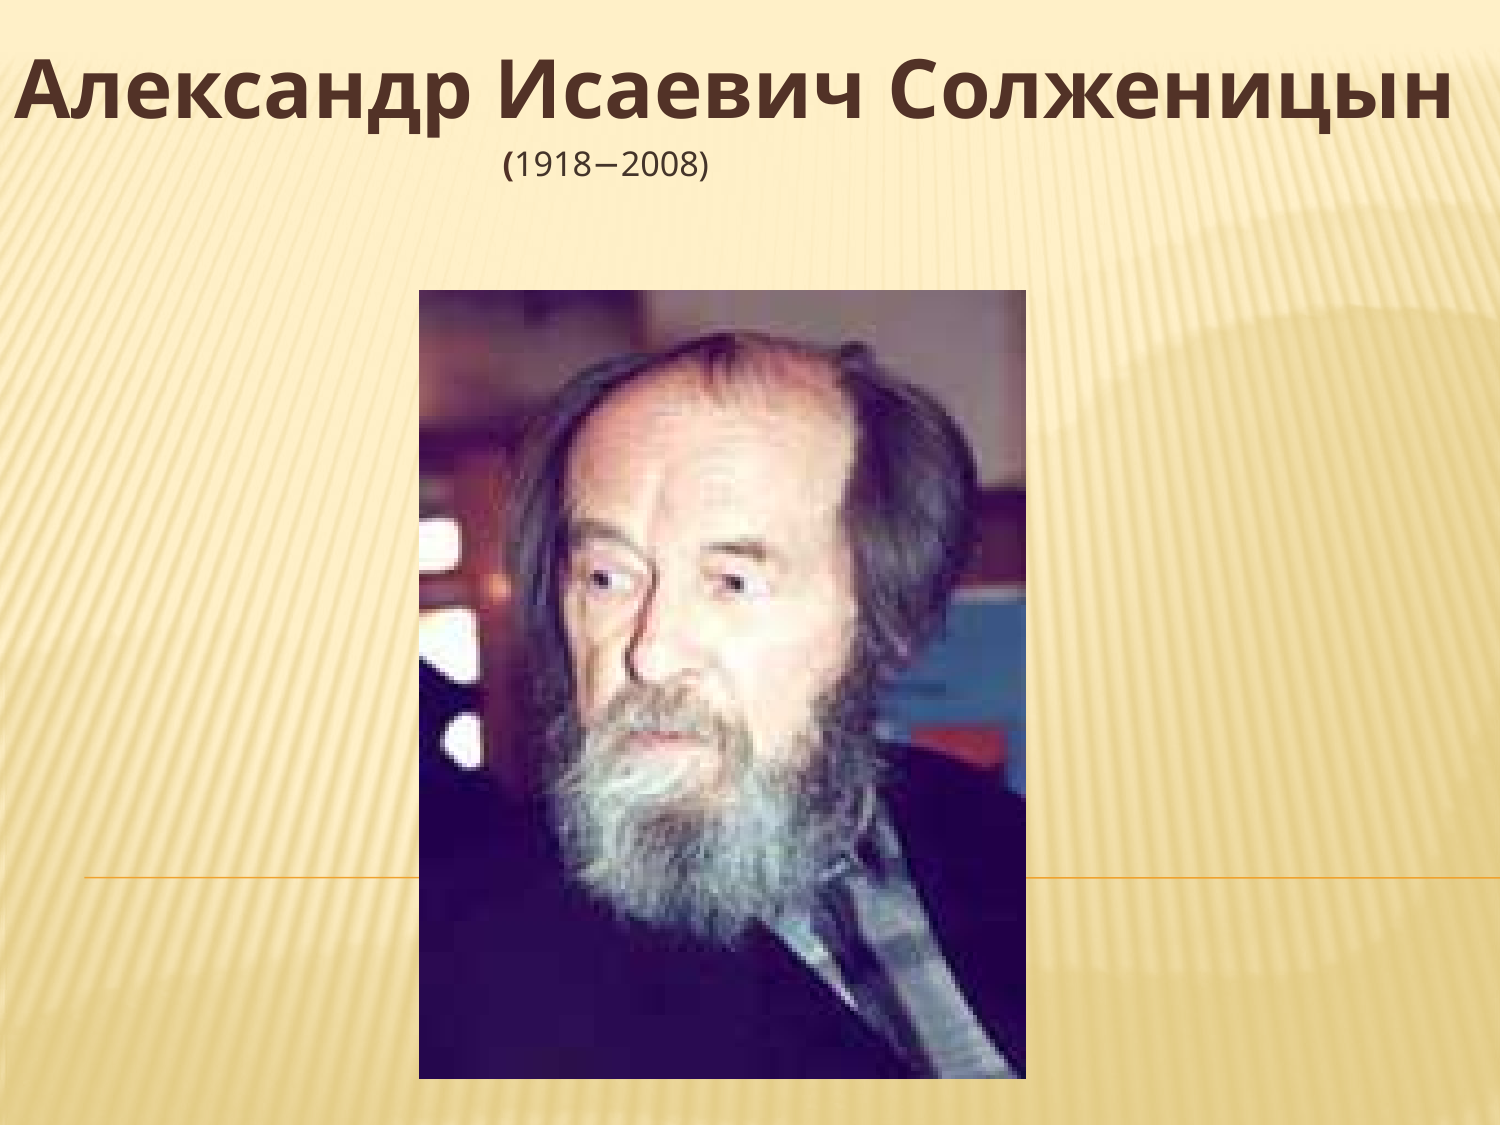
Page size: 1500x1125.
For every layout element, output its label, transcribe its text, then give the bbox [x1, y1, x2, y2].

subtitle Александр Исаевич Солженицын (1918−2008) [0, 0, 1500, 248]
picture [418, 290, 1026, 1080]
